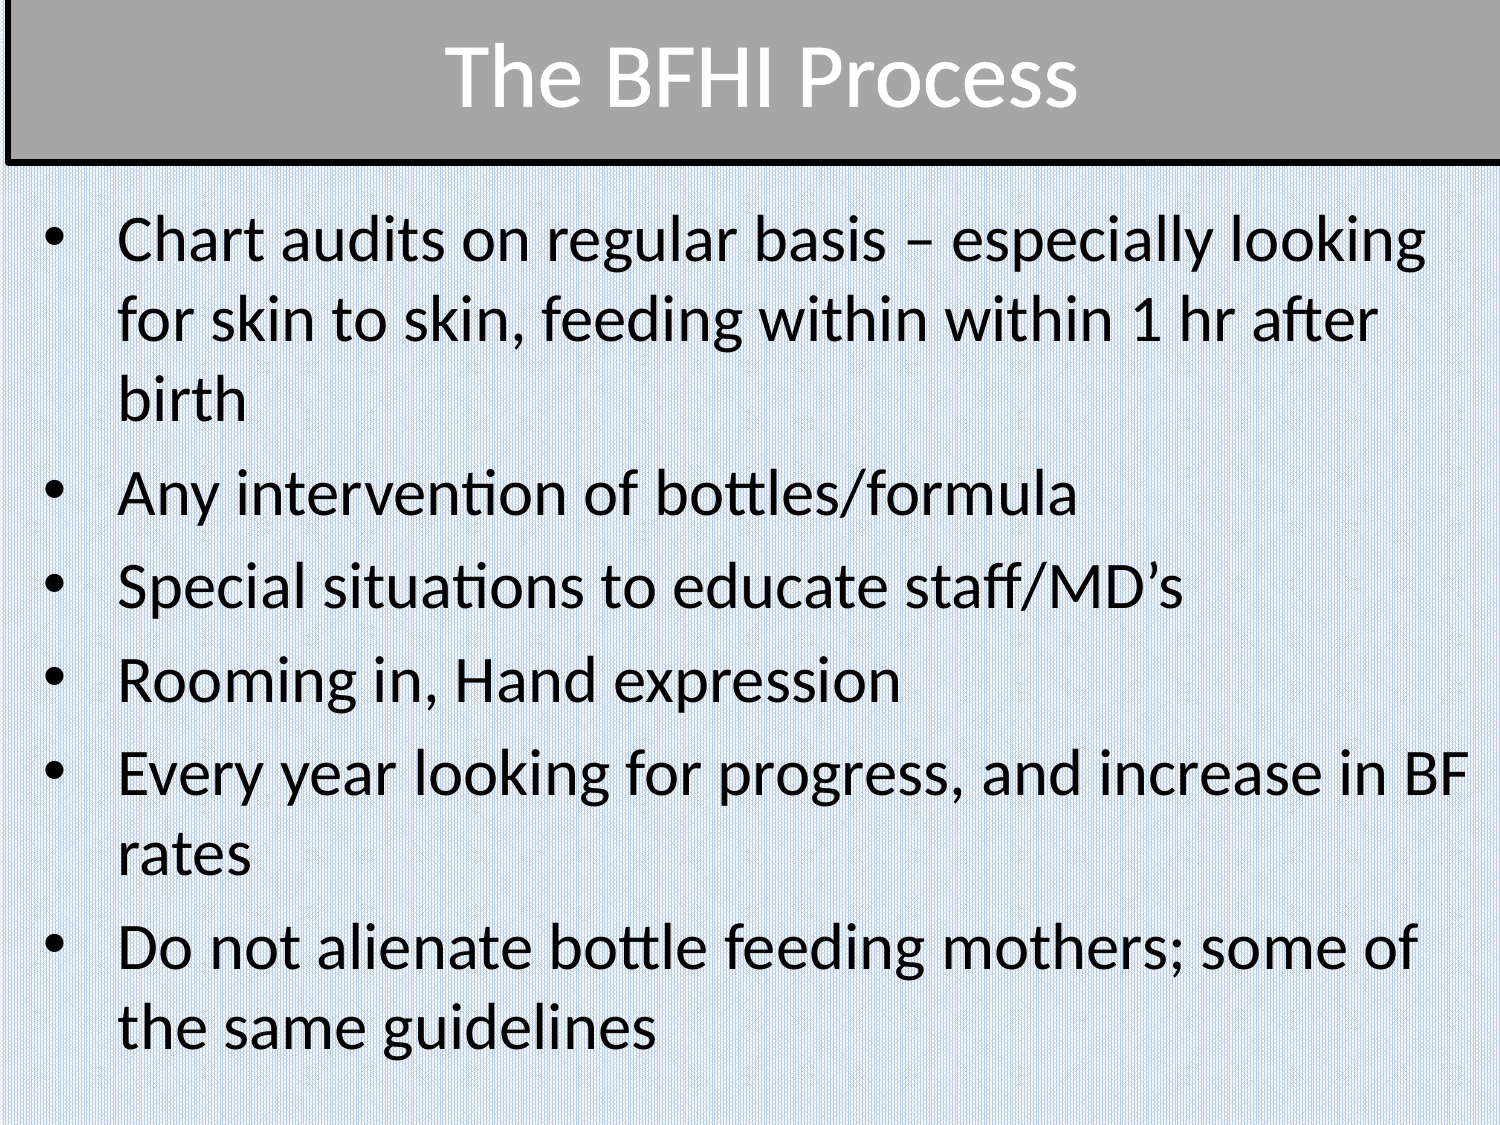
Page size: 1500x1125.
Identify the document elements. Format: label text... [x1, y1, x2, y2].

text_box [6, 0, 1500, 164]
title The BFHI Process [87, 0, 1438, 140]
list Chart audits on regular basis – especially looking for skin to skin, feeding within within 1 hr after birth Any intervention of bottles/formula Special situations to educate staff/MD’s Rooming in, Hand expression Every year looking for progress, and increase in BF rates Do not alienate bottle feeding mothers; some of the same guidelines [17, 187, 1500, 1125]
